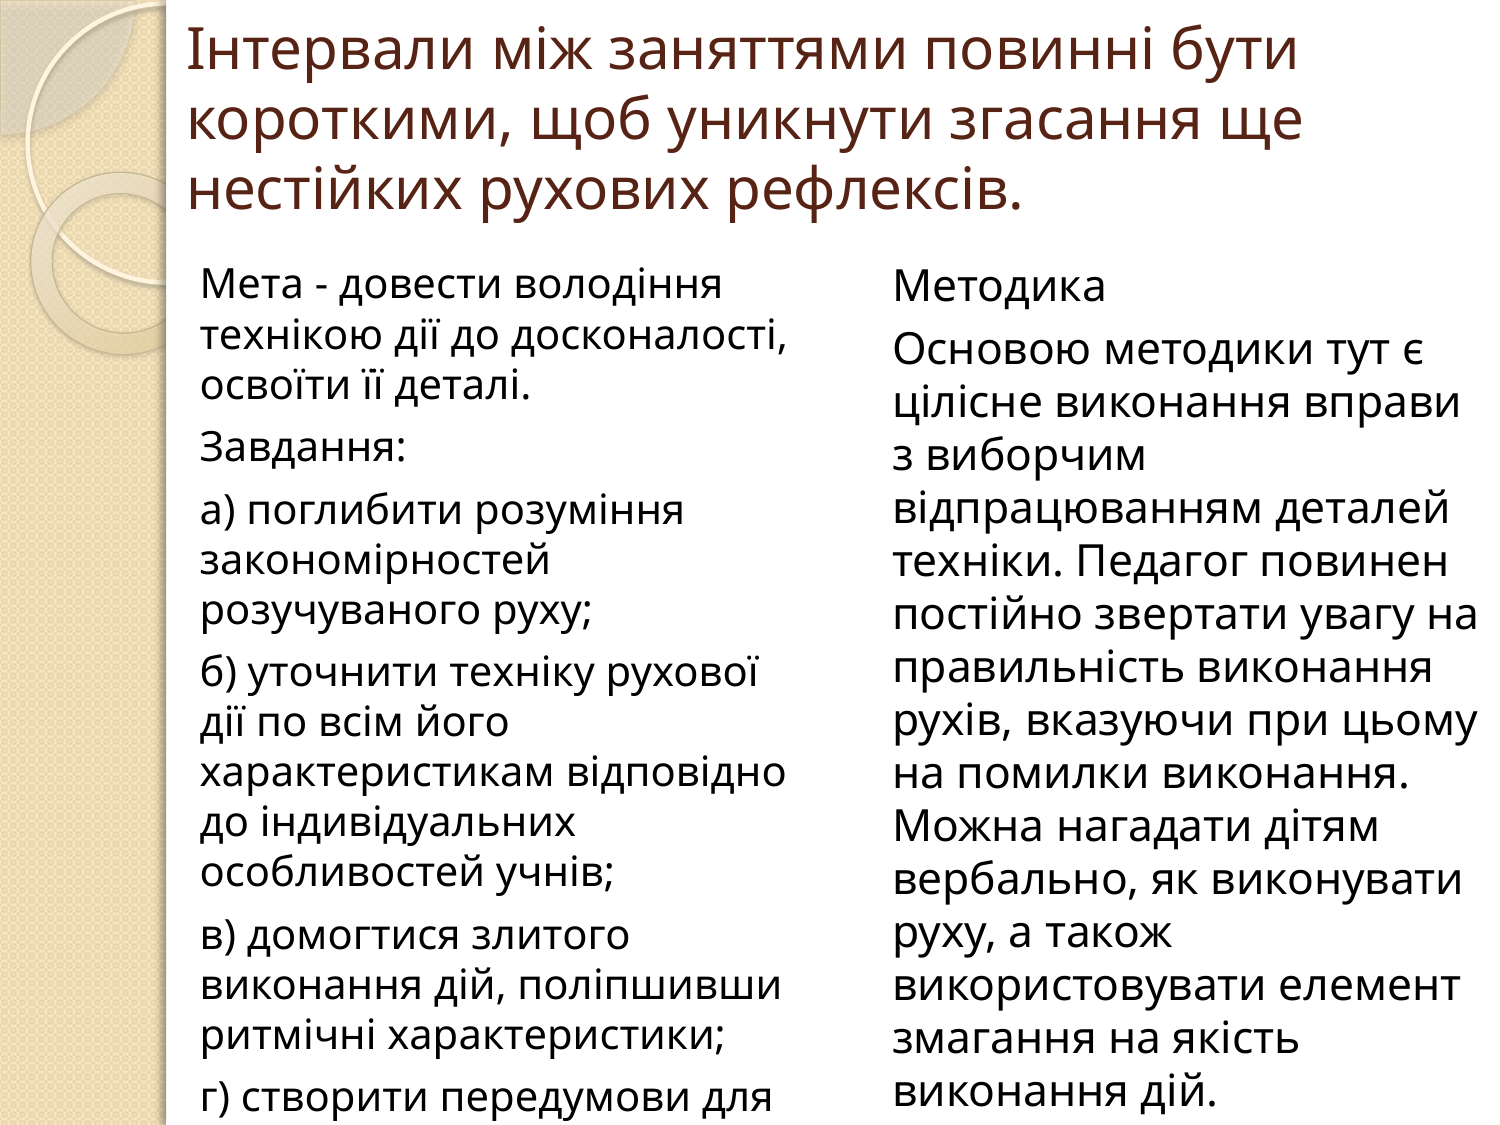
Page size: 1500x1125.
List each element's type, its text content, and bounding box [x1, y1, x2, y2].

title Інтервали між заняттями повинні бути короткими, щоб уникнути згасання ще нестійких рухових рефлексів. [171, 0, 1500, 233]
list Мета - довести володіння технікою дії до досконалості, освоїти її деталі. Завдання: а) поглибити розуміння закономірностей розучуваного руху; б) уточнити техніку рухової дії по всім його характеристикам відповідно до індивідуальних особливостей учнів; в) домогтися злитого виконання дій, поліпшивши ритмічні характеристики; г) створити передумови для варіативного виконання дії. [171, 249, 819, 1125]
list Методика Основою методики тут є цілісне виконання вправи з виборчим відпрацюванням деталей техніки. Педагог повинен постійно звертати увагу на правильність виконання рухів, вказуючи при цьому на помилки виконання. Можна нагадати дітям вербально, як виконувати руху, а також використовувати елемент змагання на якість виконання дій. [865, 249, 1500, 1125]
